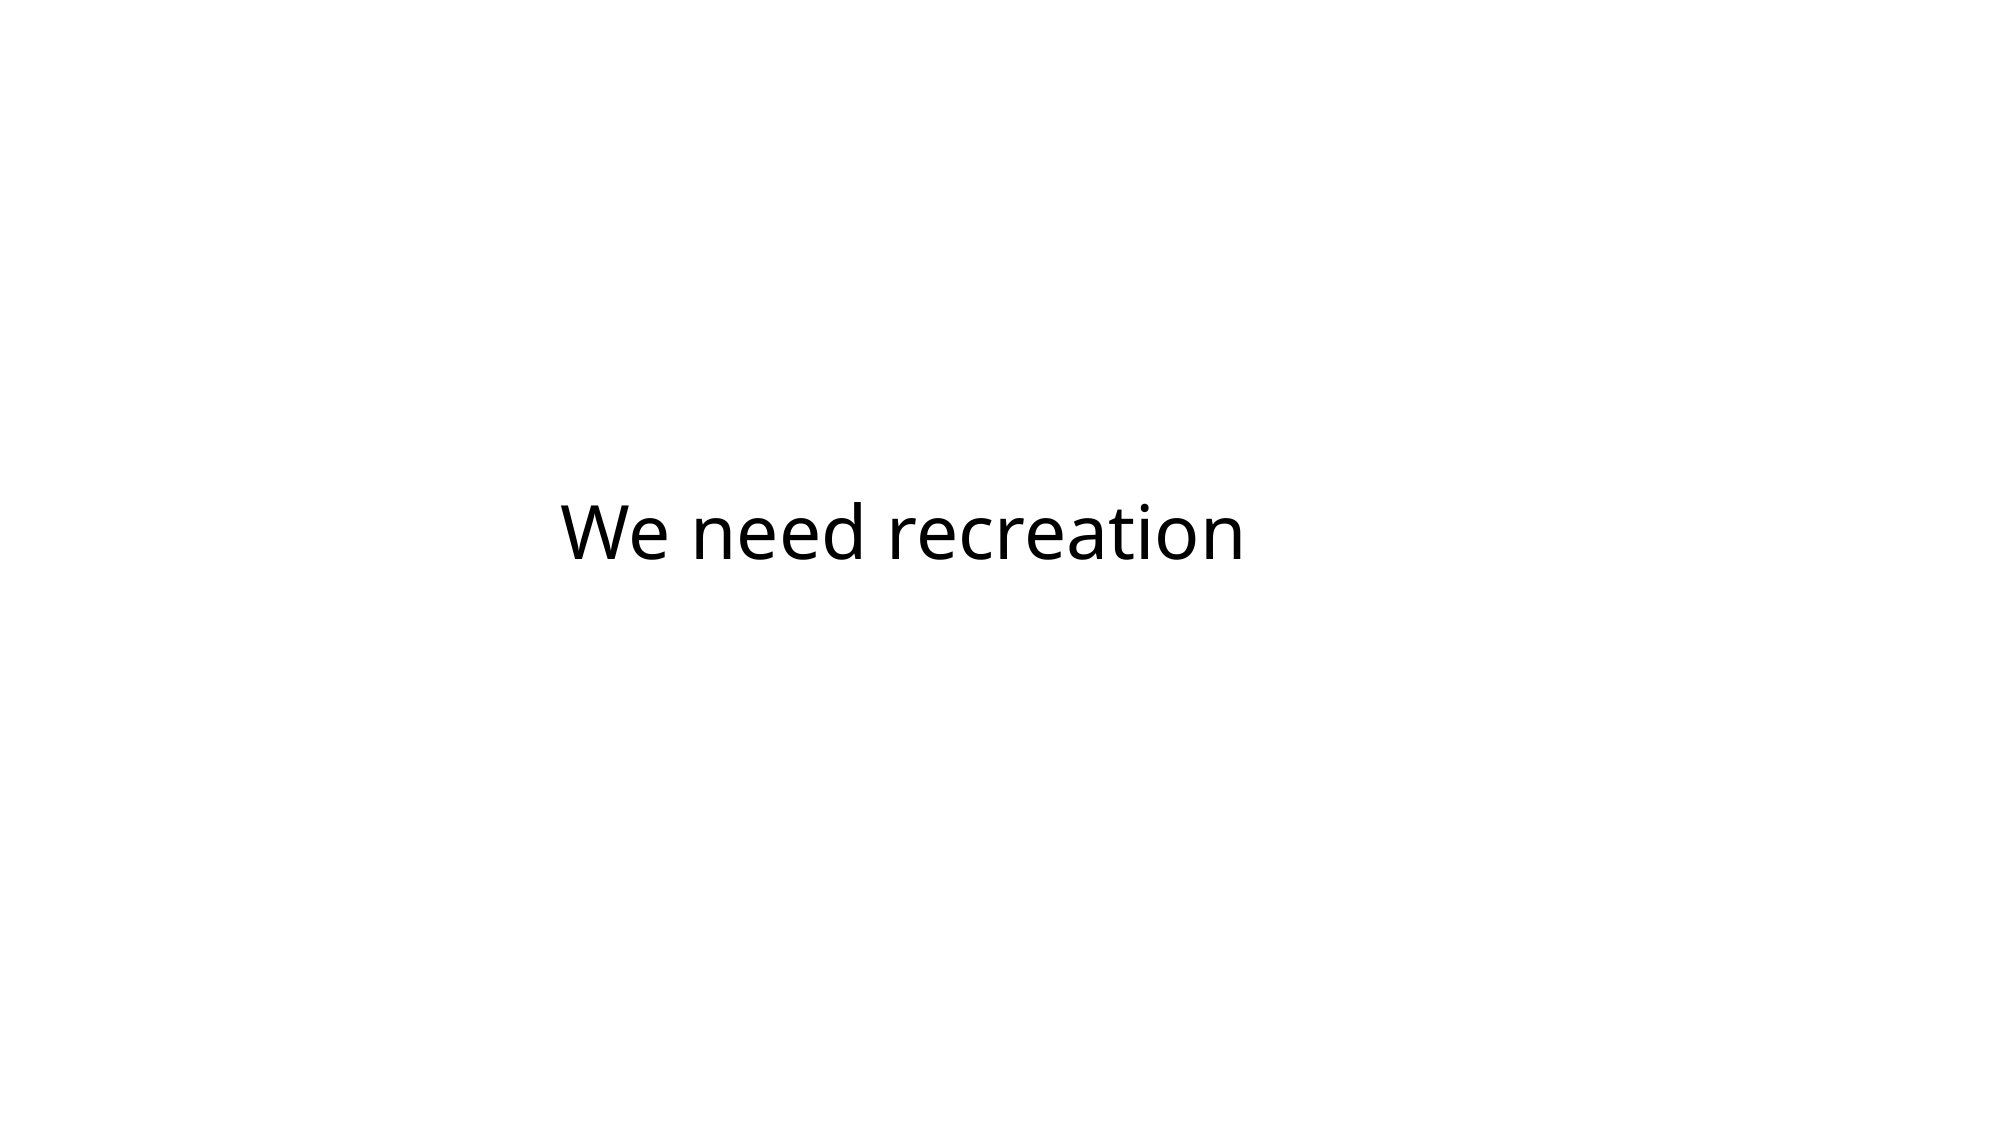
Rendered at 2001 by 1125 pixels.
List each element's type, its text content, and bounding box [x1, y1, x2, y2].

text_box We need recreation [545, 477, 1306, 582]
